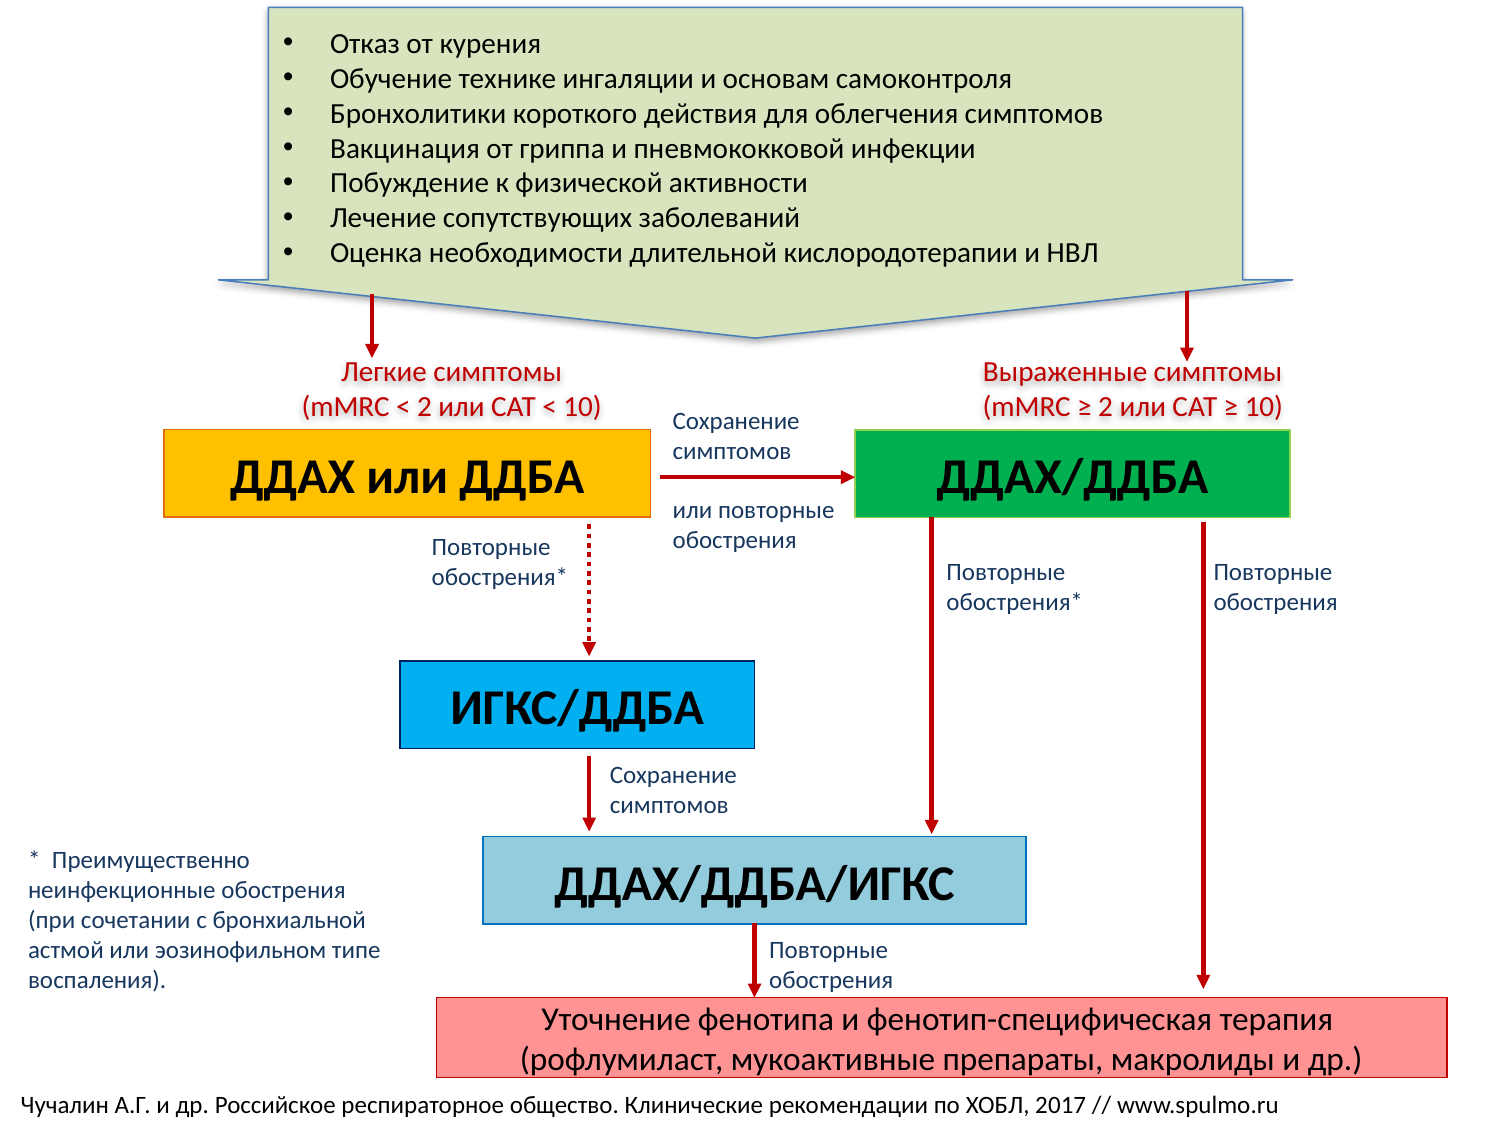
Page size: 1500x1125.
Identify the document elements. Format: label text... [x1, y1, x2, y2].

text_box Легкие симптомы (mMRC < 2 или САТ < 10) [264, 344, 639, 429]
text_box * Преимущественно неинфекционные обострения (при сочетании с бронхиальной астмой или эозинофильном типе воспаления). [13, 836, 408, 1031]
text_box Уточнение фенотипа и фенотип-специфическая терапия (рофлумиласт, мукоактивные препараты, макролиды и др.) [436, 997, 1447, 1078]
text_box Повторные обострения [1207, 548, 1447, 653]
text_box ДДАХ или ДДБА [163, 429, 651, 518]
text_box Повторные обострения [754, 926, 1003, 1031]
text_box ДДАХ/ДДБА [909, 429, 1291, 518]
text_box Выраженные симптомы (mMRC ≥ 2 или САТ ≥ 10) [919, 344, 1346, 456]
text_box Повторные обострения* [416, 523, 677, 628]
text_box ДДАХ/ДДБА/ИГКС [482, 836, 1027, 925]
text_box Сохранение симптомов [595, 751, 772, 827]
text_box ИГКС/ДДБА [400, 660, 755, 749]
text_box Отказ от курения Обучение технике ингаляции и основам самоконтроля Бронхолитики короткого действия для облегчения симптомов Вакцинация от гриппа и пневмококковой инфекции Побуждение к физической активности Лечение сопутствующих заболеваний Оценка необходимости длительной кислородотерапии и НВЛ [217, 6, 1294, 339]
text_box Повторные обострения* [937, 548, 1165, 653]
text_box Сохранение симптомов или повторные обострения [657, 396, 909, 592]
text_box Чучалин А.Г. и др. Российское респираторное общество. Клинические рекомендации по ХОБЛ, 2017 // www.spulmo.ru [5, 1081, 1424, 1125]
